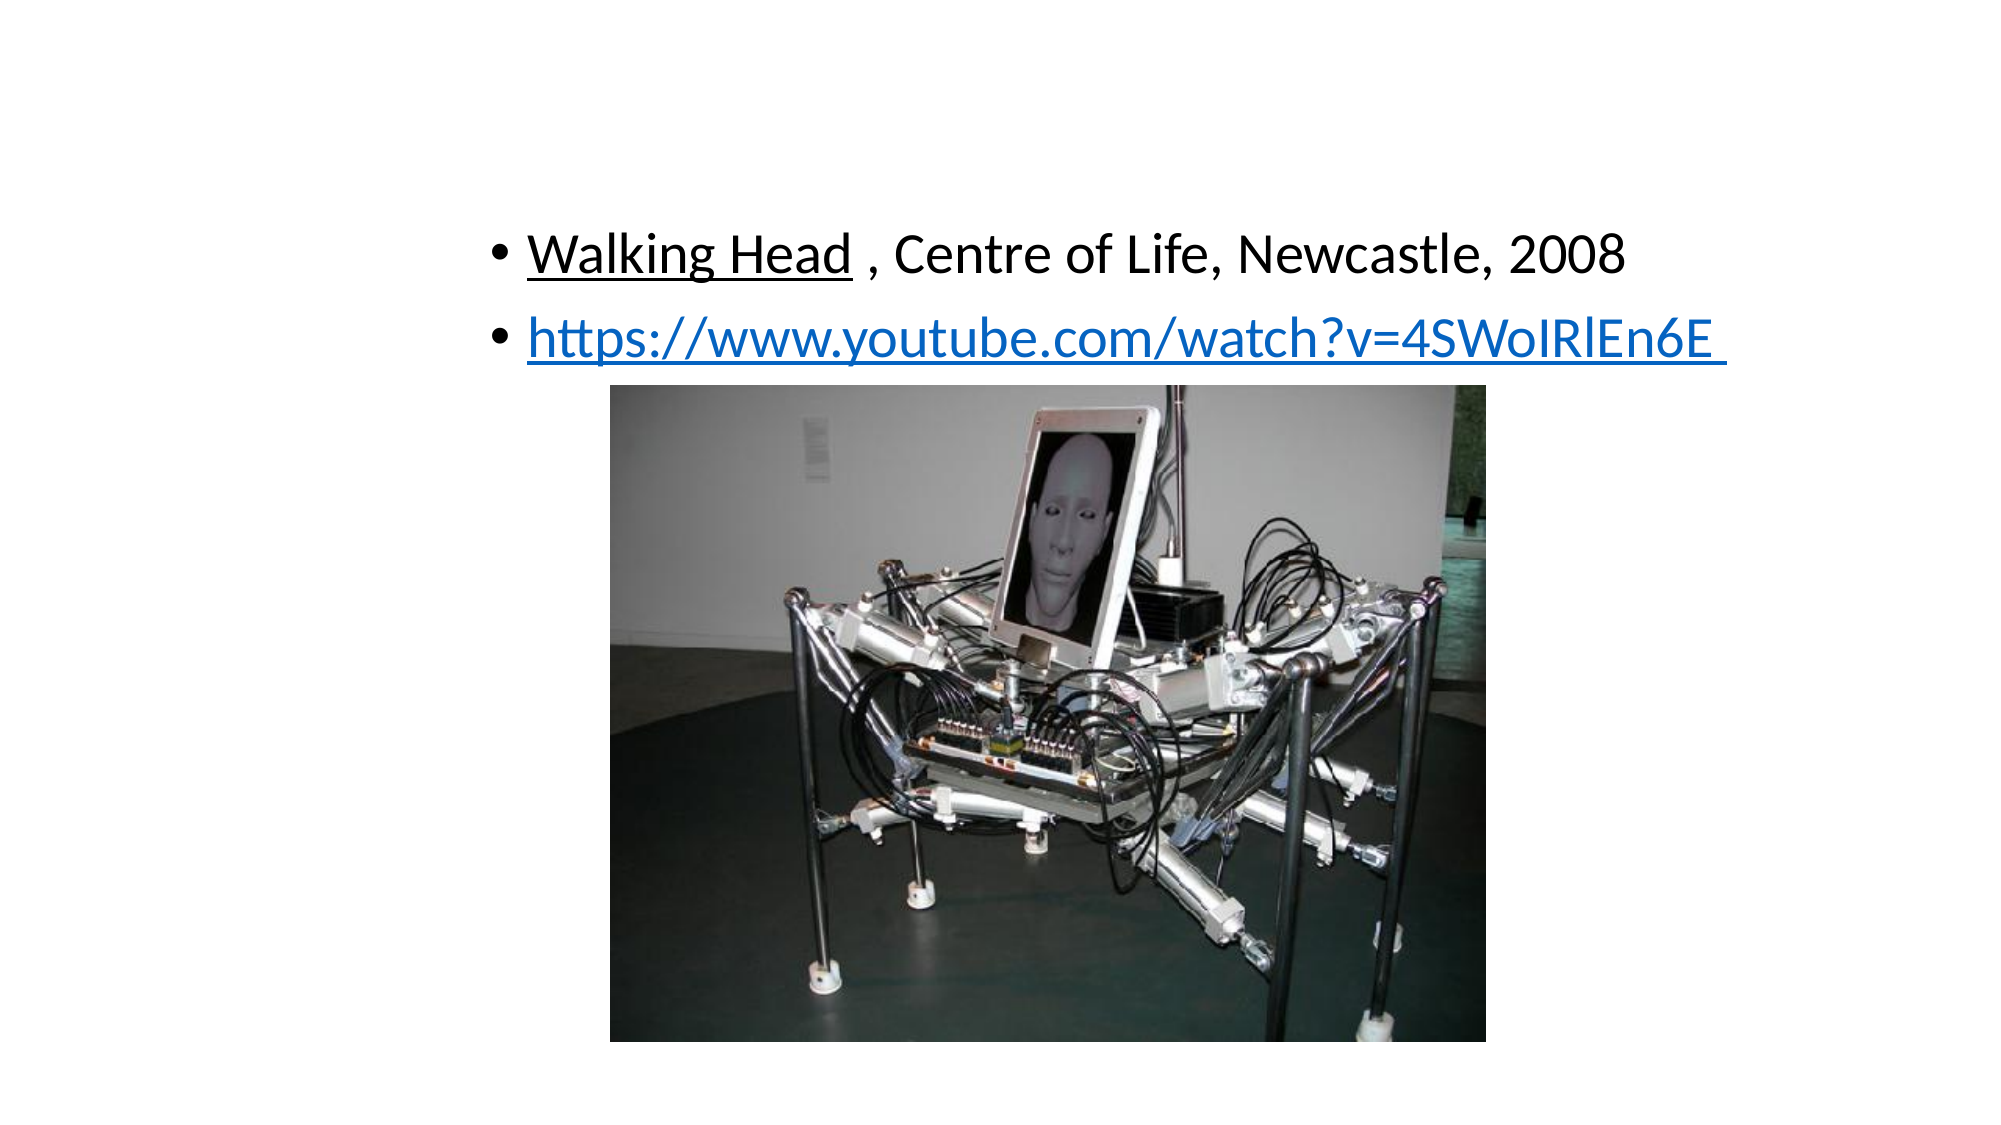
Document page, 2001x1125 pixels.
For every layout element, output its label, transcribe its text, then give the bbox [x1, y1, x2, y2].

picture [610, 385, 1486, 1042]
list Walking Head , Centre of Life, Newcastle, 2008 https://www.youtube.com/watch?v=4SWoIRlEn6E [474, 215, 1750, 778]
